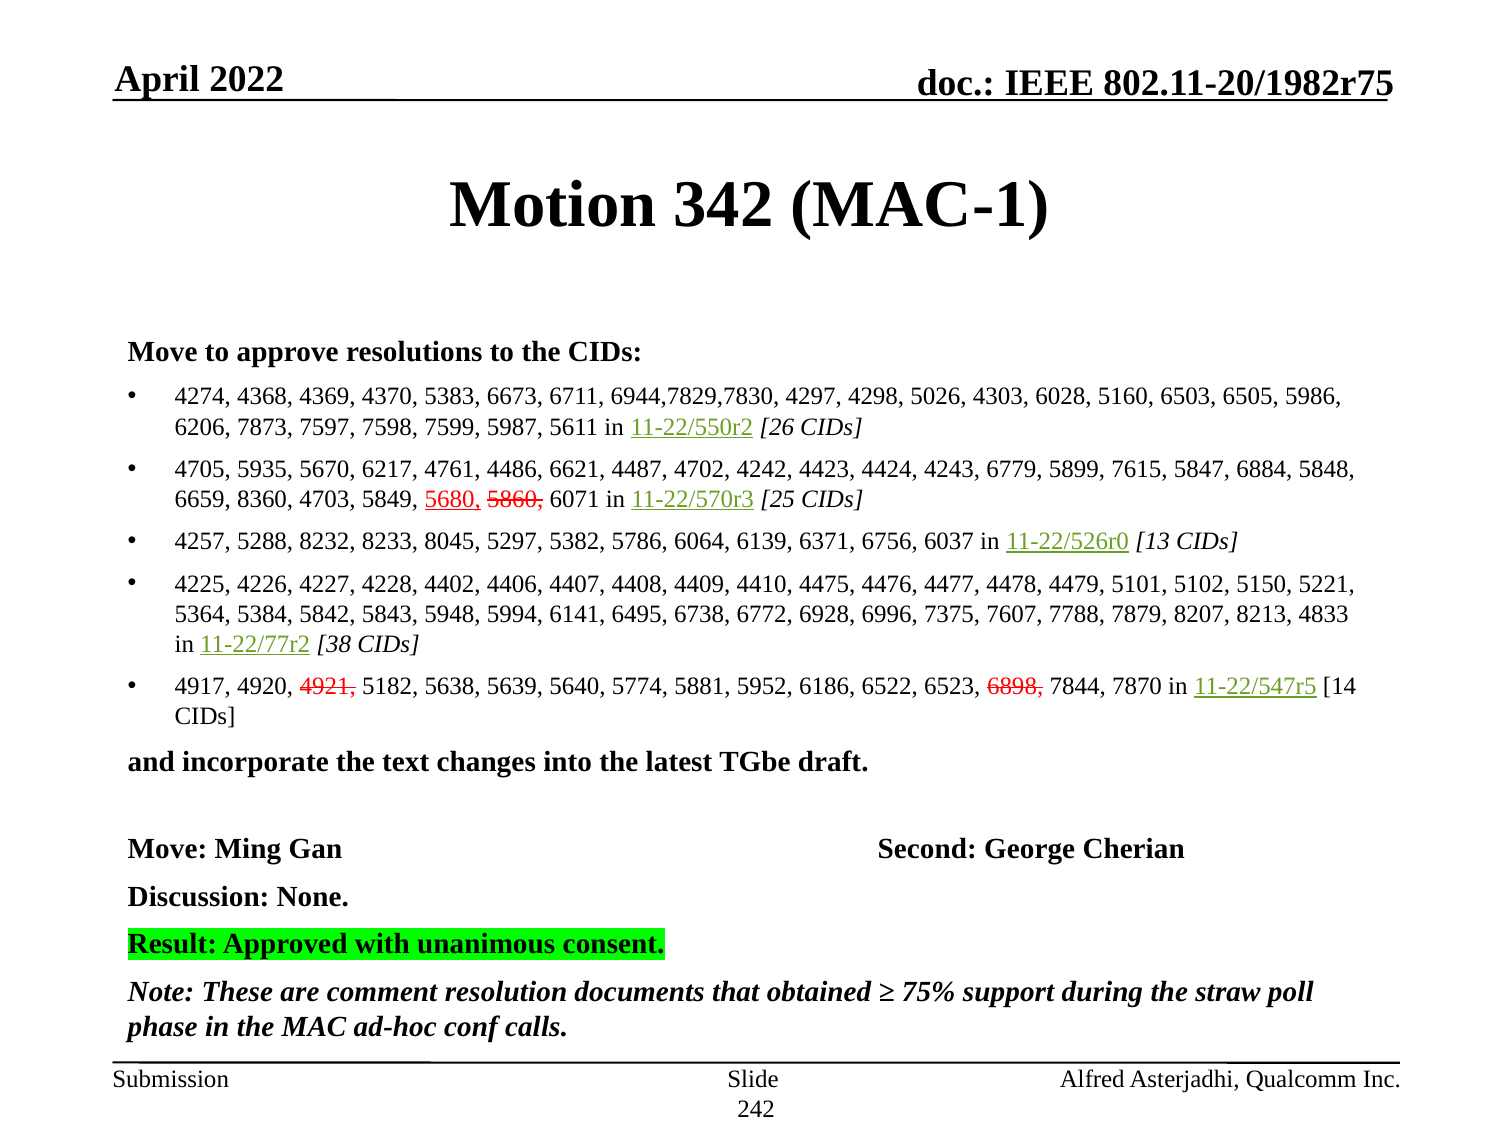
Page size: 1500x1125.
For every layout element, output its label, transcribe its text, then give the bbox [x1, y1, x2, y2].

footer Alfred Asterjadhi, Qualcomm Inc. [878, 1061, 1402, 1093]
title Motion 342 (MAC-1) [112, 112, 1388, 288]
list Move to approve resolutions to the CIDs: 4274, 4368, 4369, 4370, 5383, 6673, 6711, 6944,7829,7830, 4297, 4298, 5026, 4303, 6028, 5160, 6503, 6505, 5986, 6206, 7873, 7597, 7598, 7599, 5987, 5611 in 11-22/550r2 [26 CIDs] 4705, 5935, 5670, 6217, 4761, 4486, 6621, 4487, 4702, 4242, 4423, 4424, 4243, 6779, 5899, 7615, 5847, 6884, 5848, 6659, 8360, 4703, 5849, 5680, 5860, 6071 in 11-22/570r3 [25 CIDs] 4257, 5288, 8232, 8233, 8045, 5297, 5382, 5786, 6064, 6139, 6371, 6756, 6037 in 11-22/526r0 [13 CIDs] 4225, 4226, 4227, 4228, 4402, 4406, 4407, 4408, 4409, 4410, 4475, 4476, 4477, 4478, 4479, 5101, 5102, 5150, 5221, 5364, 5384, 5842, 5843, 5948, 5994, 6141, 6495, 6738, 6772, 6928, 6996, 7375, 7607, 7788, 7879, 8207, 8213, 4833 in 11-22/77r2 [38 CIDs] 4917, 4920, 4921, 5182, 5638, 5639, 5640, 5774, 5881, 5952, 6186, 6522, 6523, 6898, 7844, 7870 in 11-22/547r5 [14 CIDs] and incorporate the text changes into the latest TGbe draft. Move: Ming Gan Second: George Cherian Discussion: None. Result: Approved with unanimous consent. Note: These are comment resolution documents that obtained ≥ 75% support during the straw poll phase in the MAC ad-hoc conf calls. [112, 324, 1388, 1063]
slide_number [114, 54, 423, 100]
slide_number Slide 242 [712, 1061, 800, 1123]
